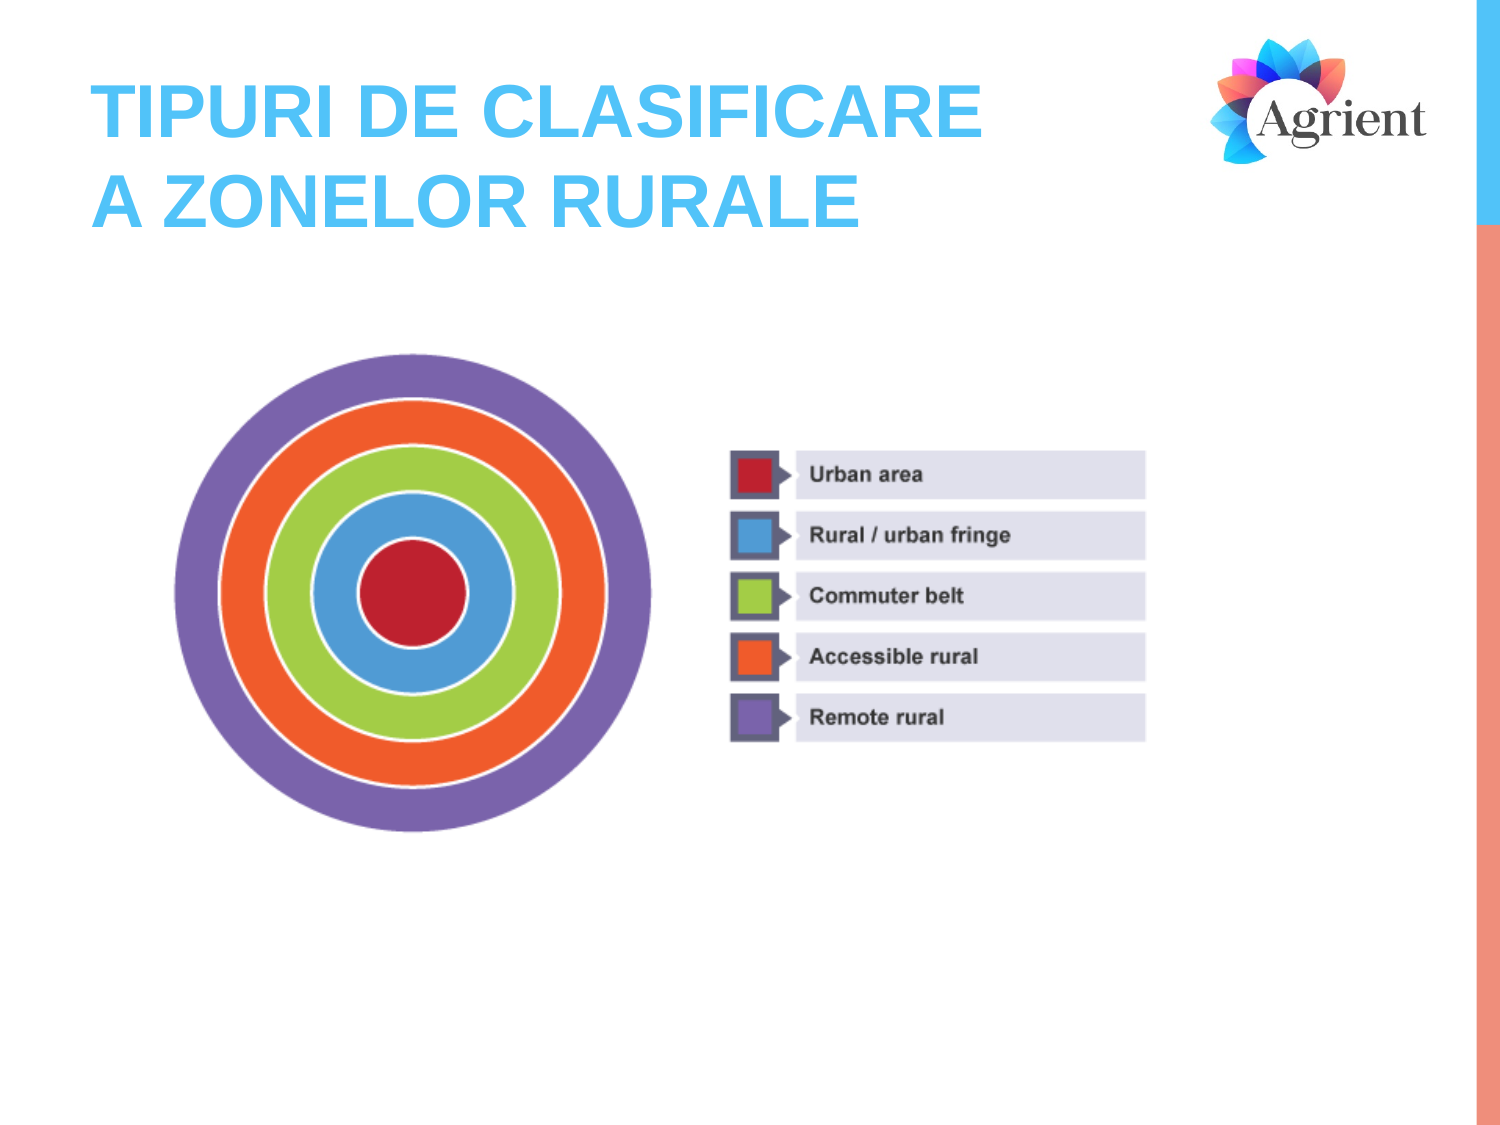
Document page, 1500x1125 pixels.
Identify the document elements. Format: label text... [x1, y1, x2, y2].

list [170, 349, 1147, 838]
title TIPURI DE CLASIFICARE A ZONELOR RURALE [75, 25, 1025, 250]
picture [1200, 30, 1436, 173]
